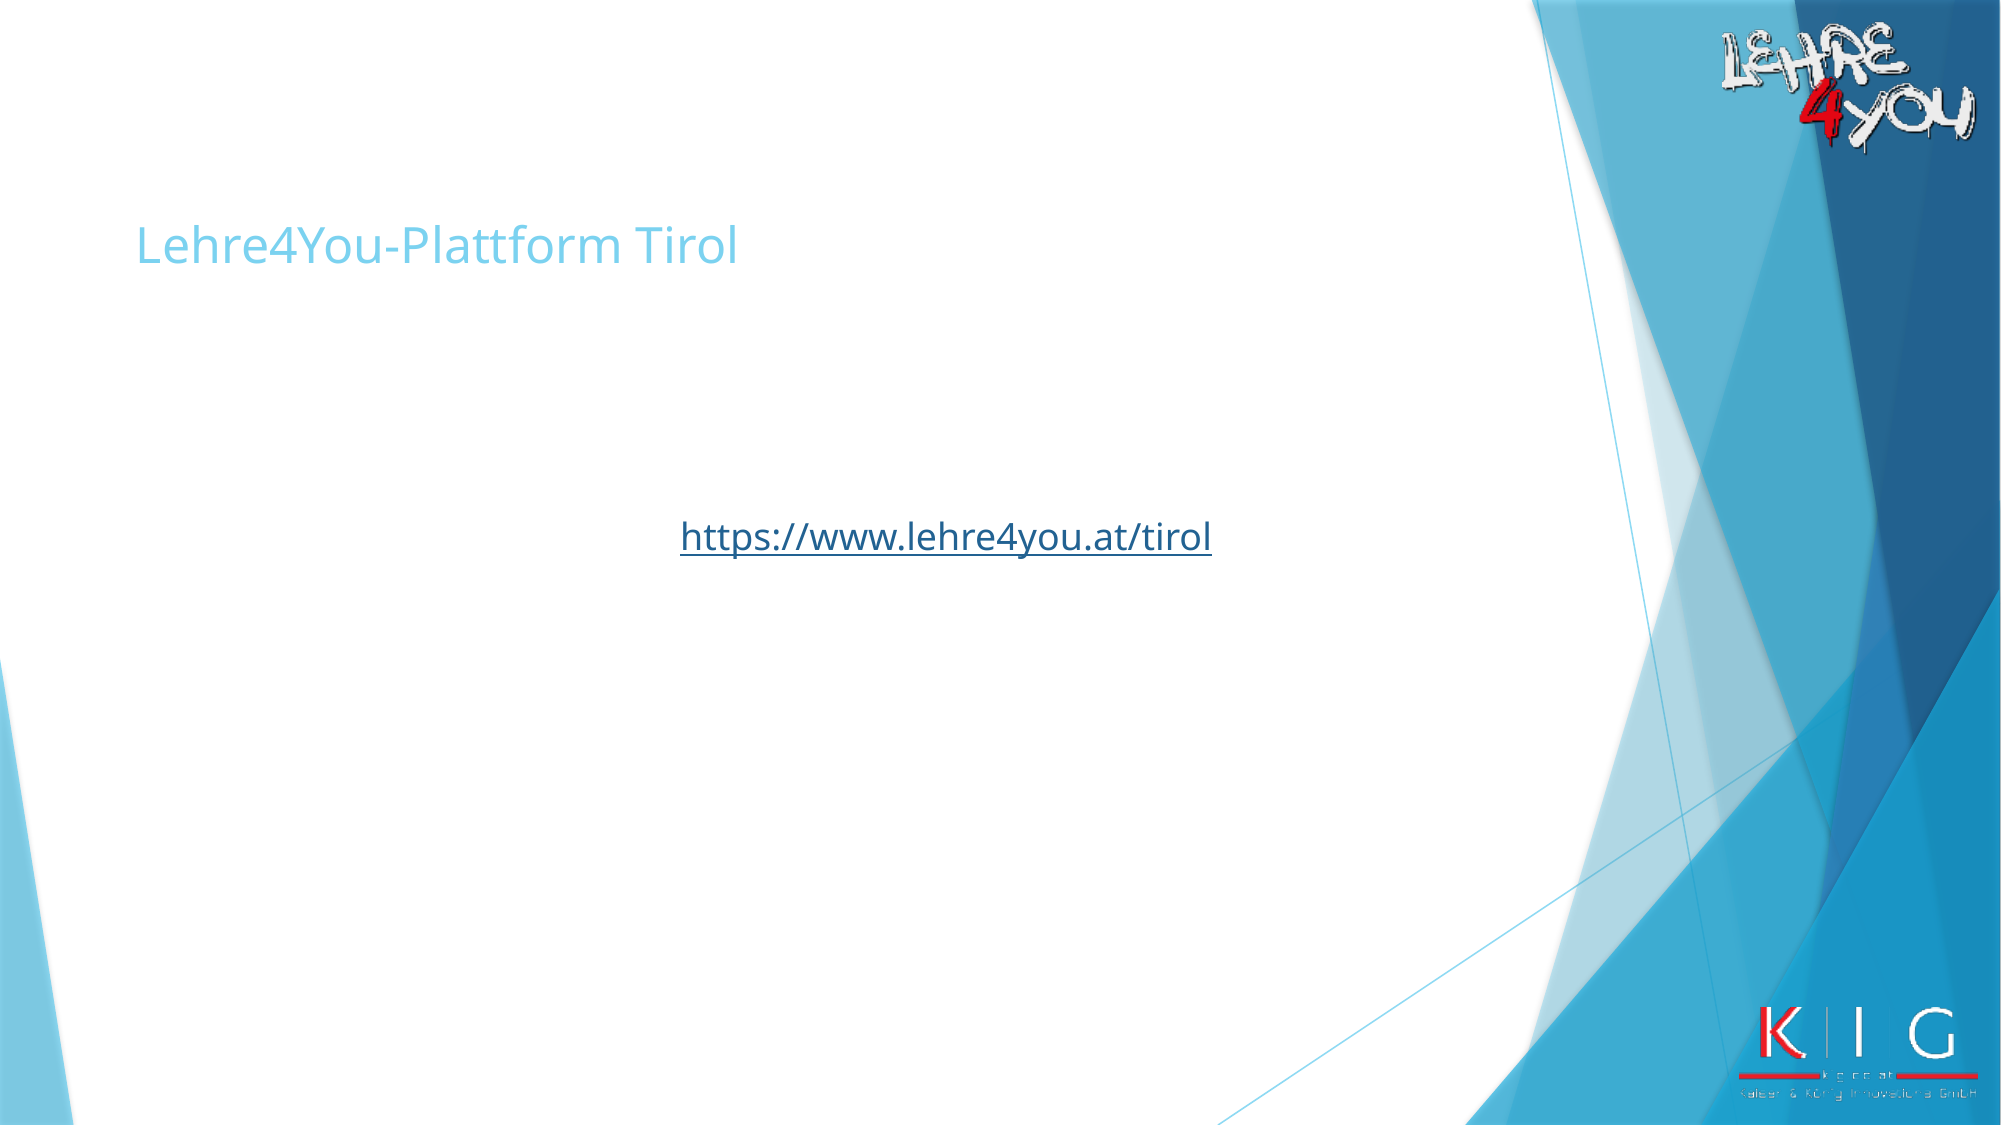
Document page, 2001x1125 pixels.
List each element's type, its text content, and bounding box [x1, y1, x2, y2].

picture [1721, 18, 1979, 161]
text_box Lehre4You-Plattform Tirol [120, 212, 960, 282]
picture [1738, 1007, 1979, 1107]
text_box https://www.lehre4you.at/tirol [598, 505, 1295, 662]
